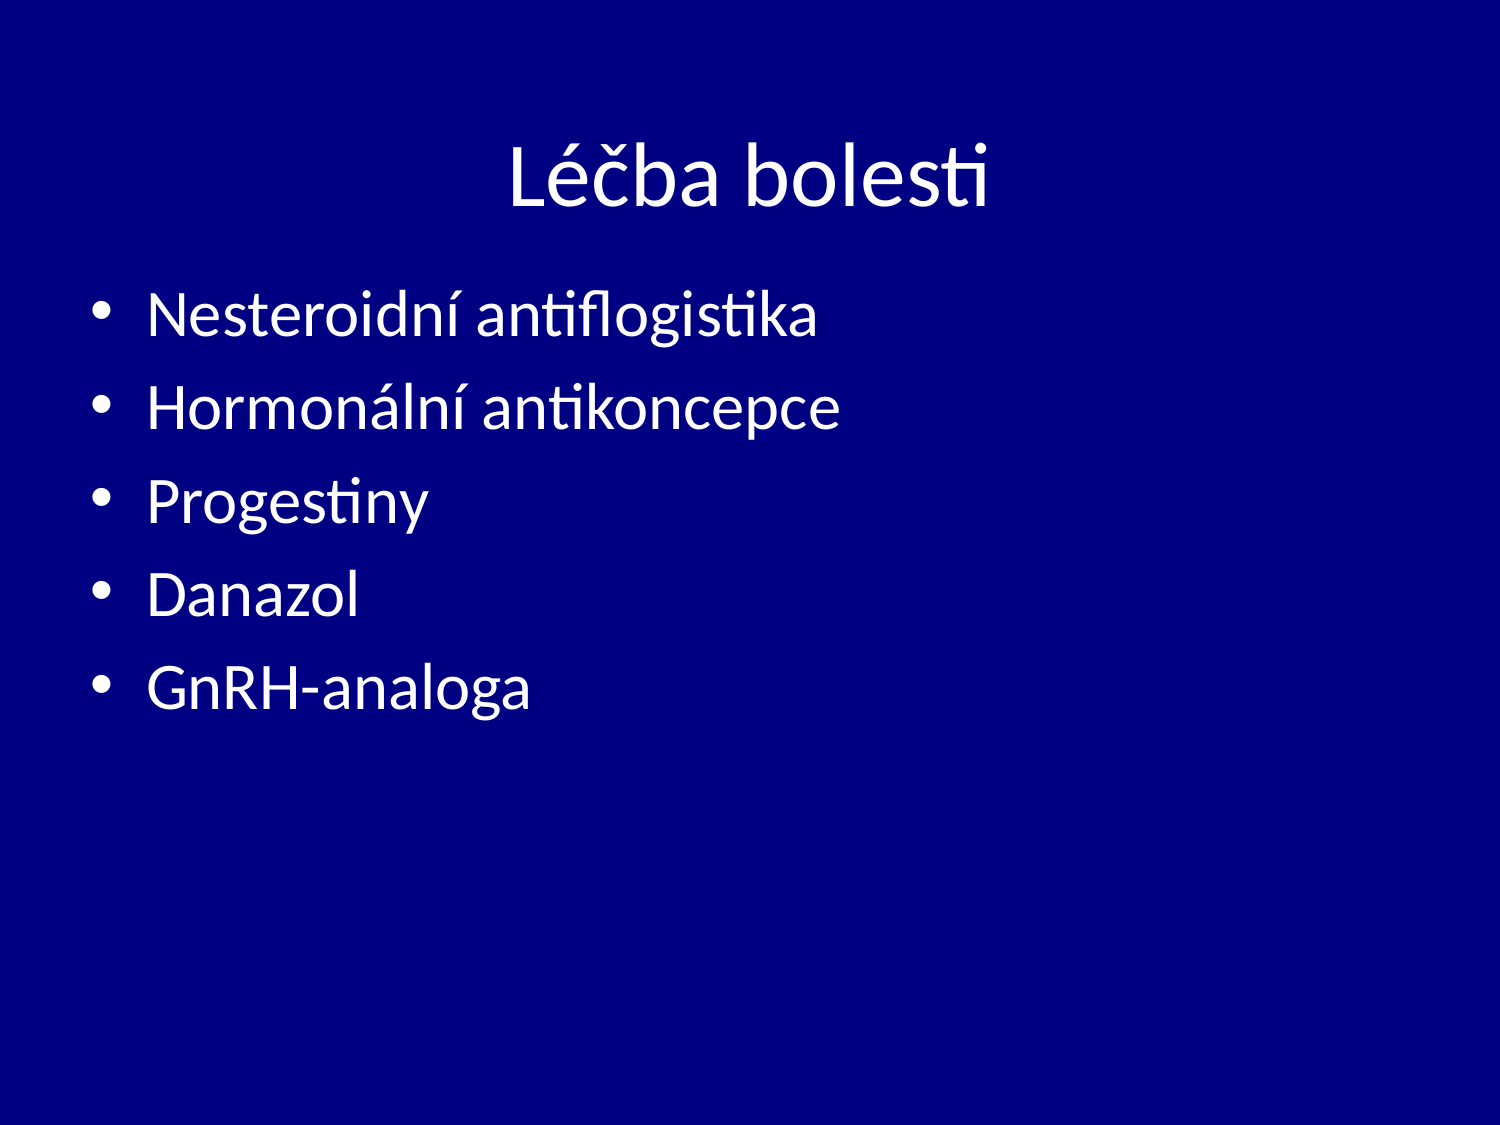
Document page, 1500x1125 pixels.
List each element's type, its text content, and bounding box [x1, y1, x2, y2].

title Léčba bolesti [75, 45, 1425, 233]
list Nesteroidní antiflogistika Hormonální antikoncepce Progestiny Danazol GnRH-analoga [75, 262, 1425, 1005]
